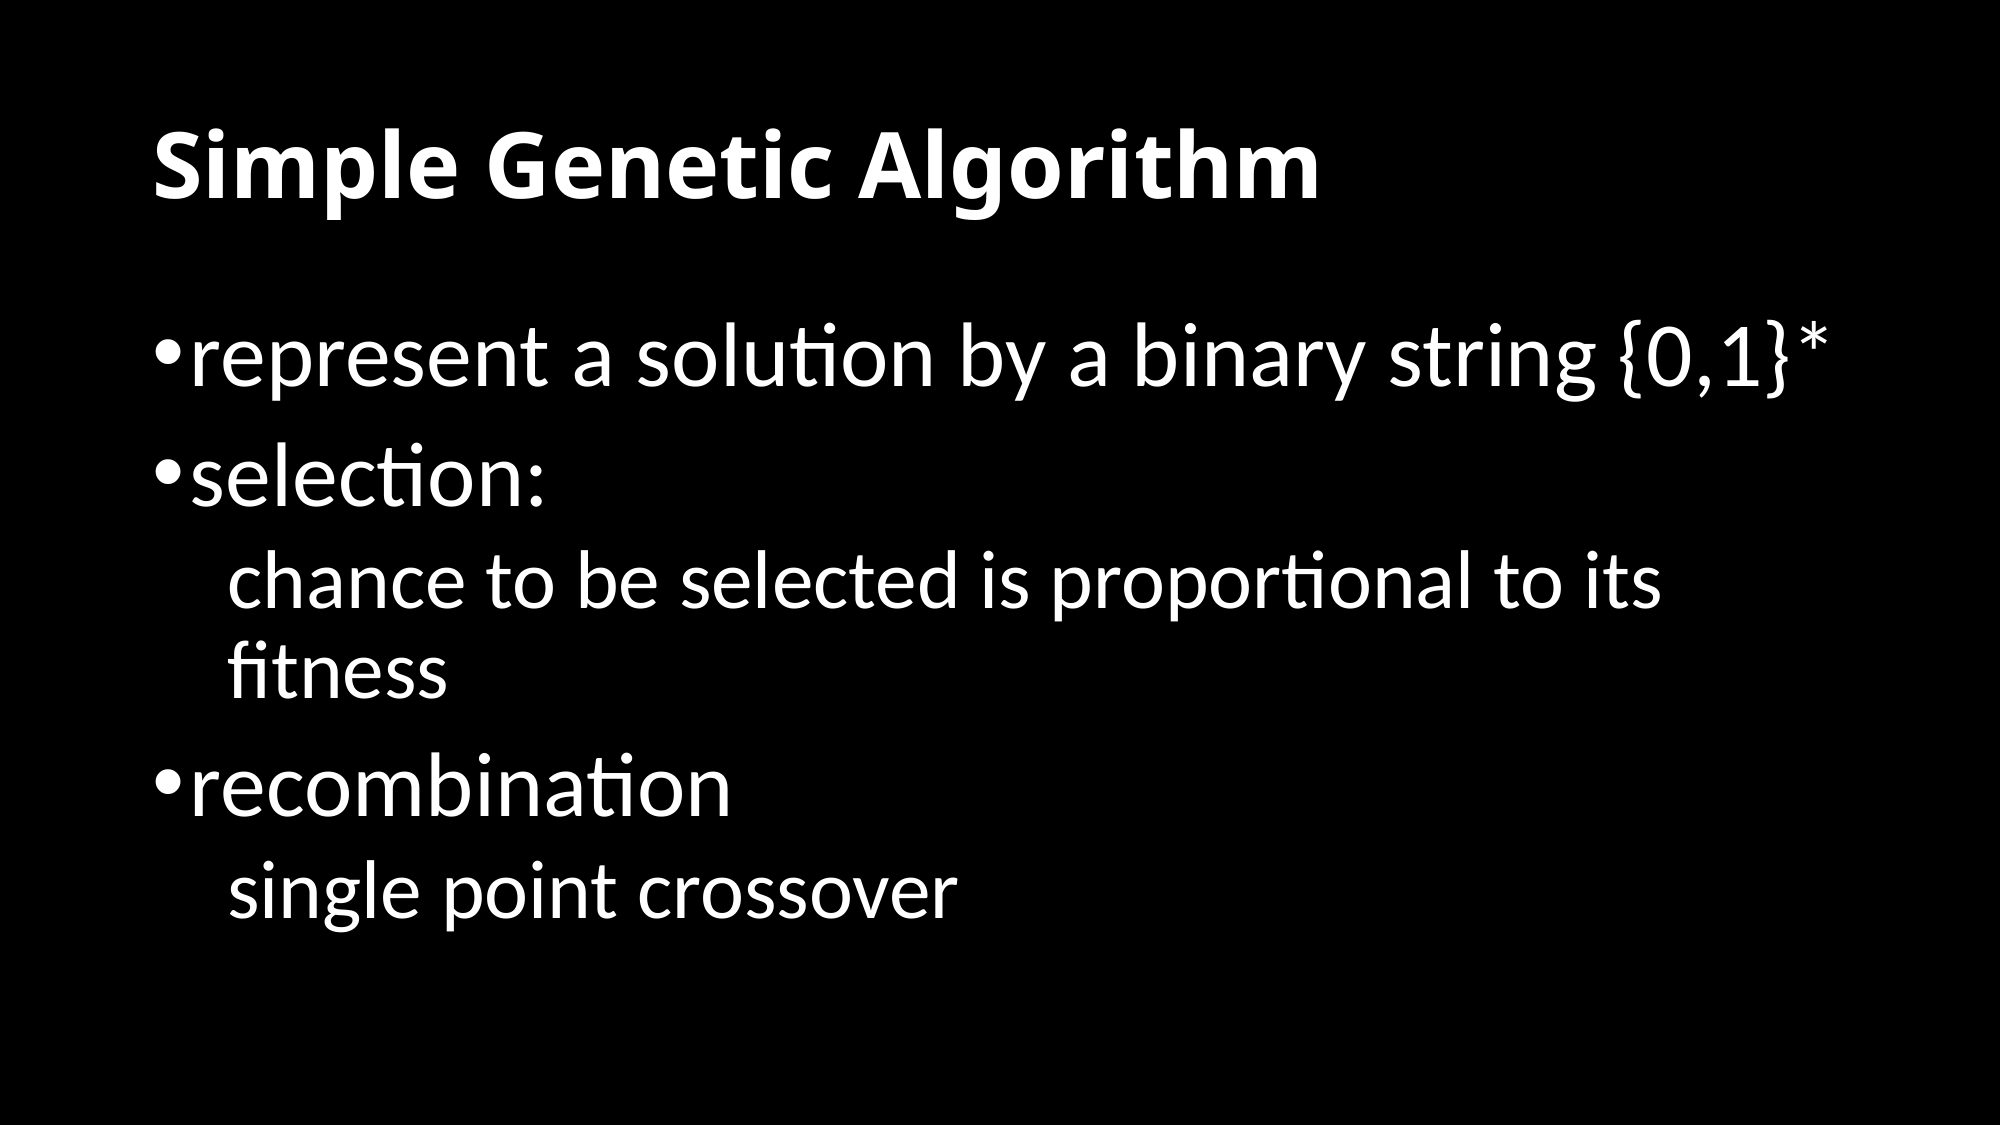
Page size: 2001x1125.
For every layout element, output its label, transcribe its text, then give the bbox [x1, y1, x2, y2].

title Simple Genetic Algorithm [137, 59, 1863, 278]
list represent a solution by a binary string {0,1}* selection: chance to be selected is proportional to its fitness recombination single point crossover [137, 299, 1863, 1014]
